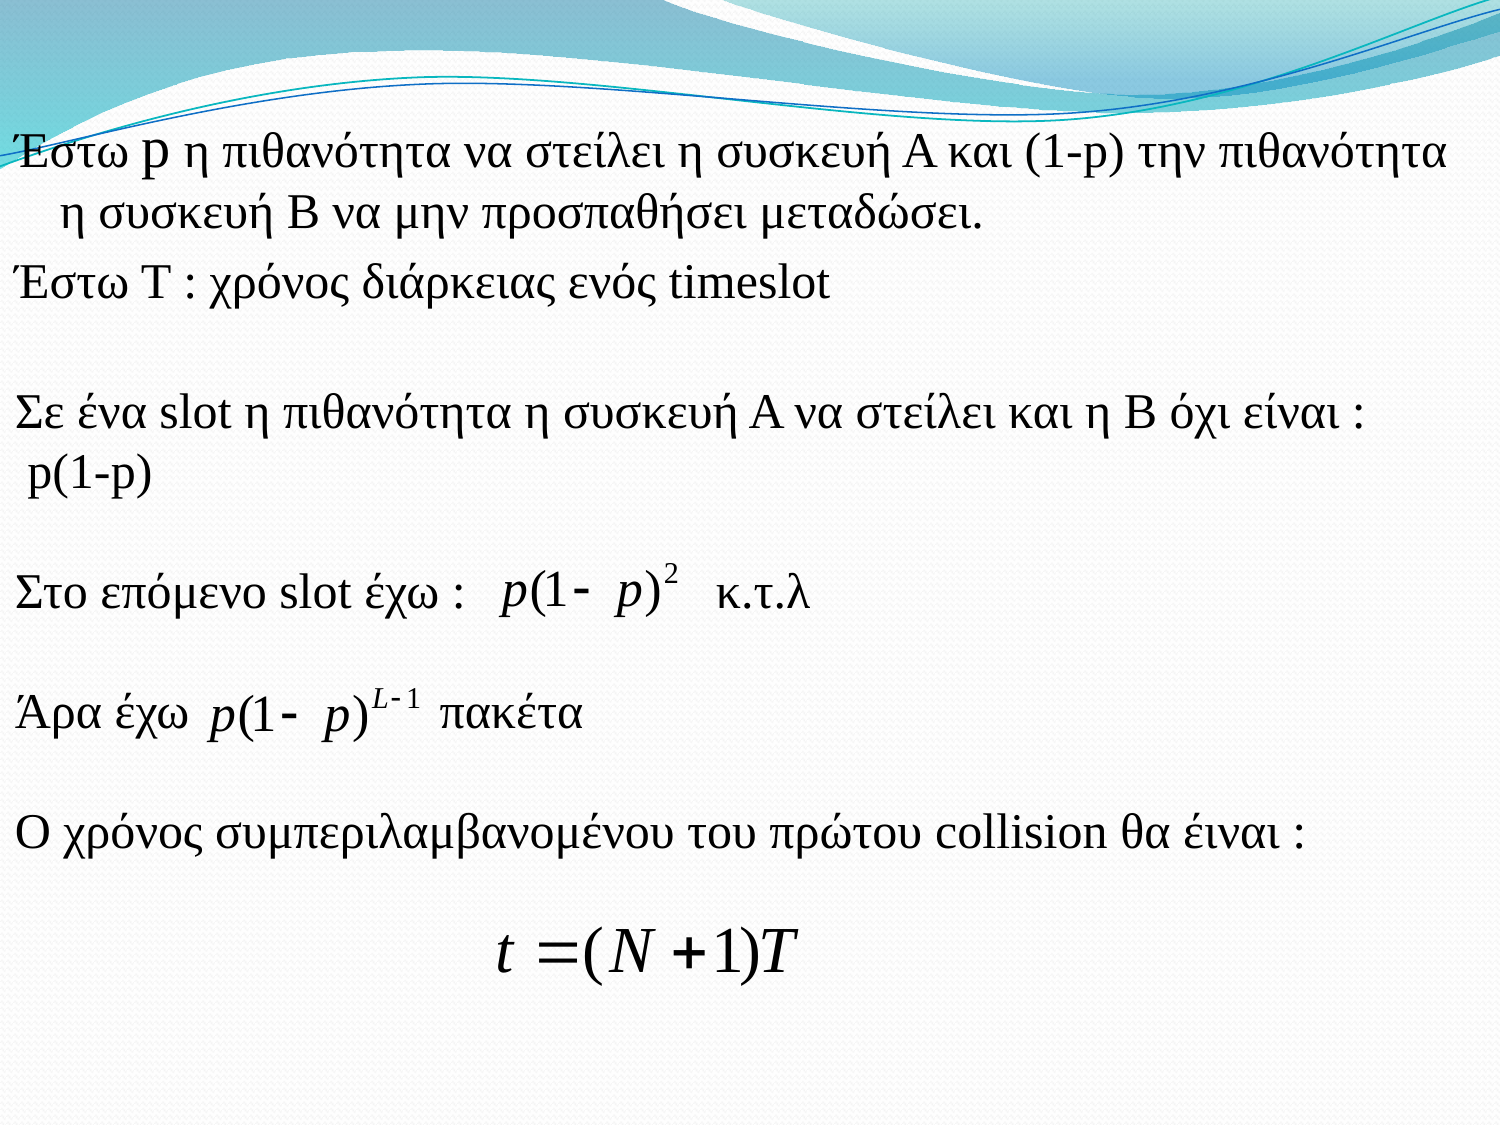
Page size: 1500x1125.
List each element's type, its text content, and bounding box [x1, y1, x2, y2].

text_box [487, 549, 688, 629]
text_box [487, 912, 816, 1001]
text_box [195, 674, 431, 754]
text_box Έστω p η πιθανότητα να στείλει η συσκευή Α και (1-p) την πιθανότητα η συσκευή Β να μην προσπαθήσει μεταδώσει. Έστω Τ : χρόνος διάρκειας ενός timeslot Σε ένα slot η πιθανότητα η συσκευή Α να στείλει και η Β όχι είναι : p(1-p) Στο επόμενο slot έχω : κ.τ.λ Άρα έχω πακέτα Ο χρόνος συμπεριλαμβανομένου του πρώτου collision θα έιναι : [0, 24, 1500, 963]
